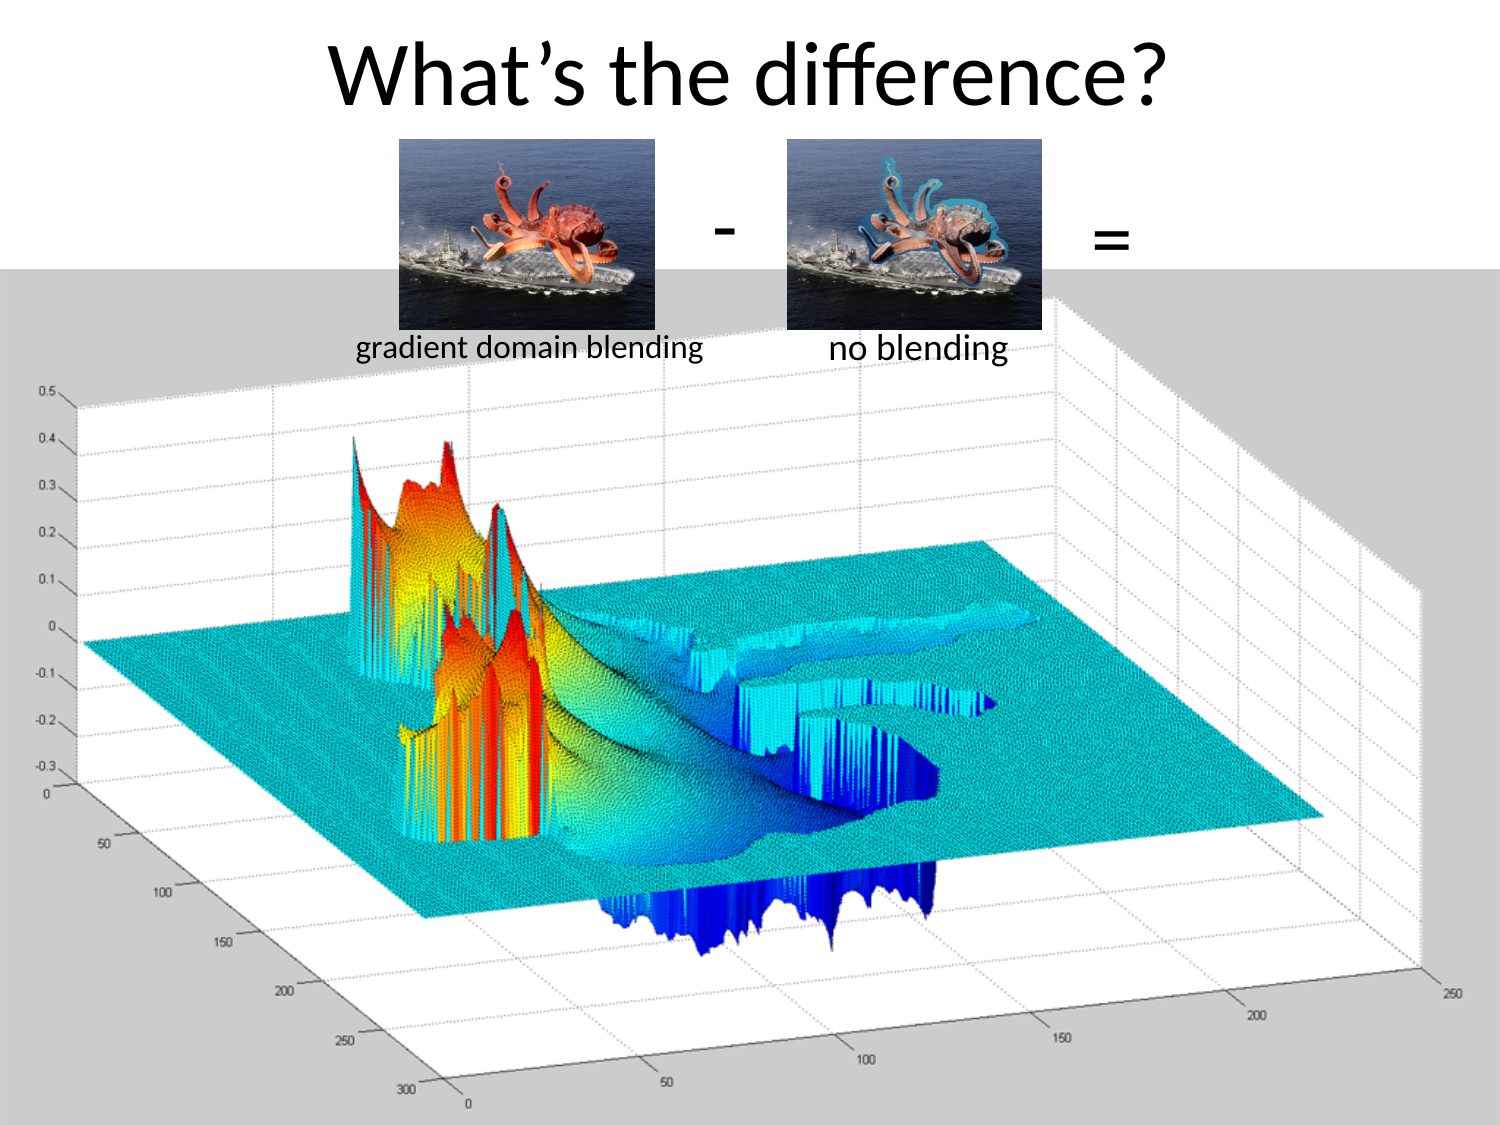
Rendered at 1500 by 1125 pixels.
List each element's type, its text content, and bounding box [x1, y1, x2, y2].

title What’s the difference? [75, 0, 1425, 138]
picture [0, 139, 1500, 1125]
text_box - [662, 164, 782, 267]
text_box = [1050, 176, 1175, 267]
